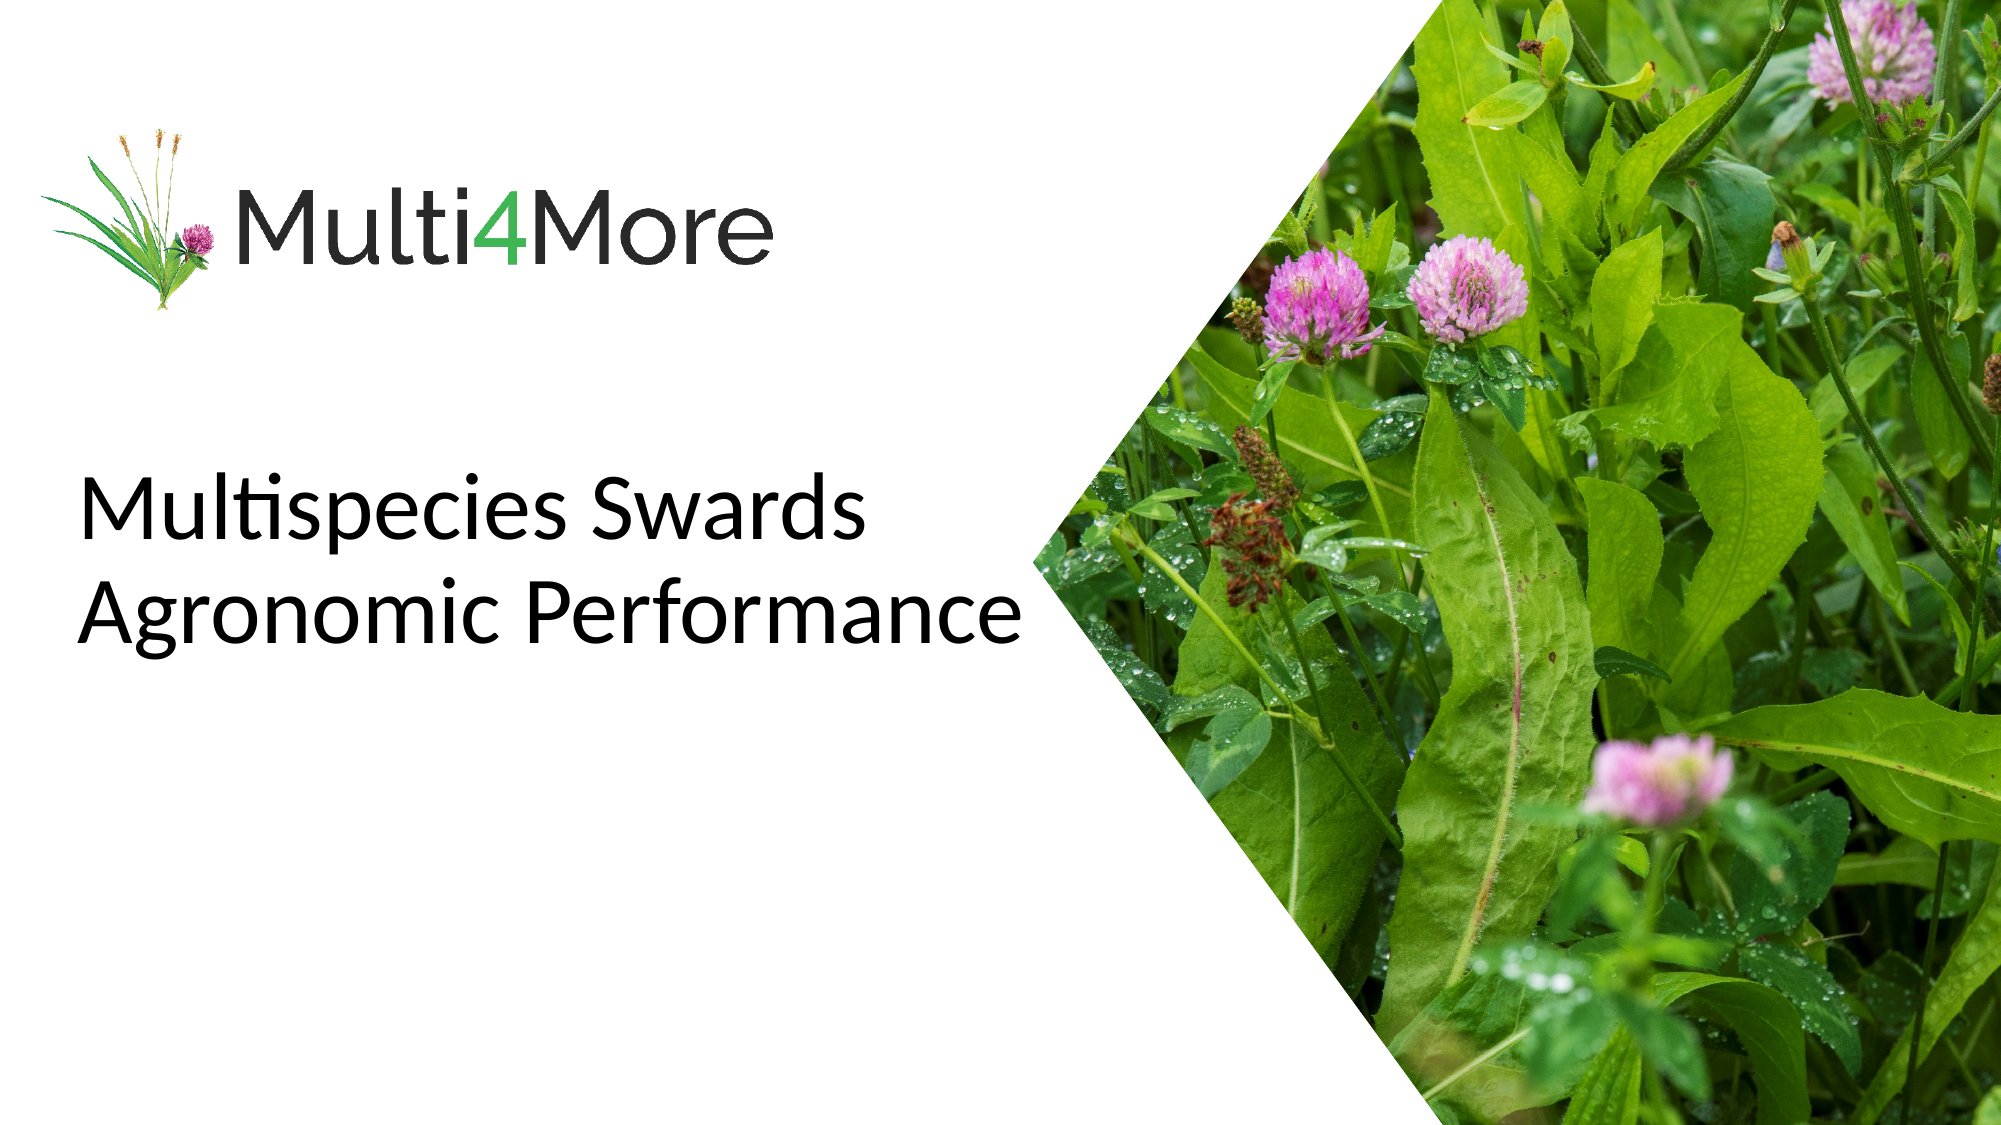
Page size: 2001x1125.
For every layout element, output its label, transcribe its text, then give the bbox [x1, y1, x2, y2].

picture [39, 128, 807, 317]
title Multispecies Swards Agronomic Performance [62, 421, 1032, 672]
picture [1032, 0, 2001, 1125]
